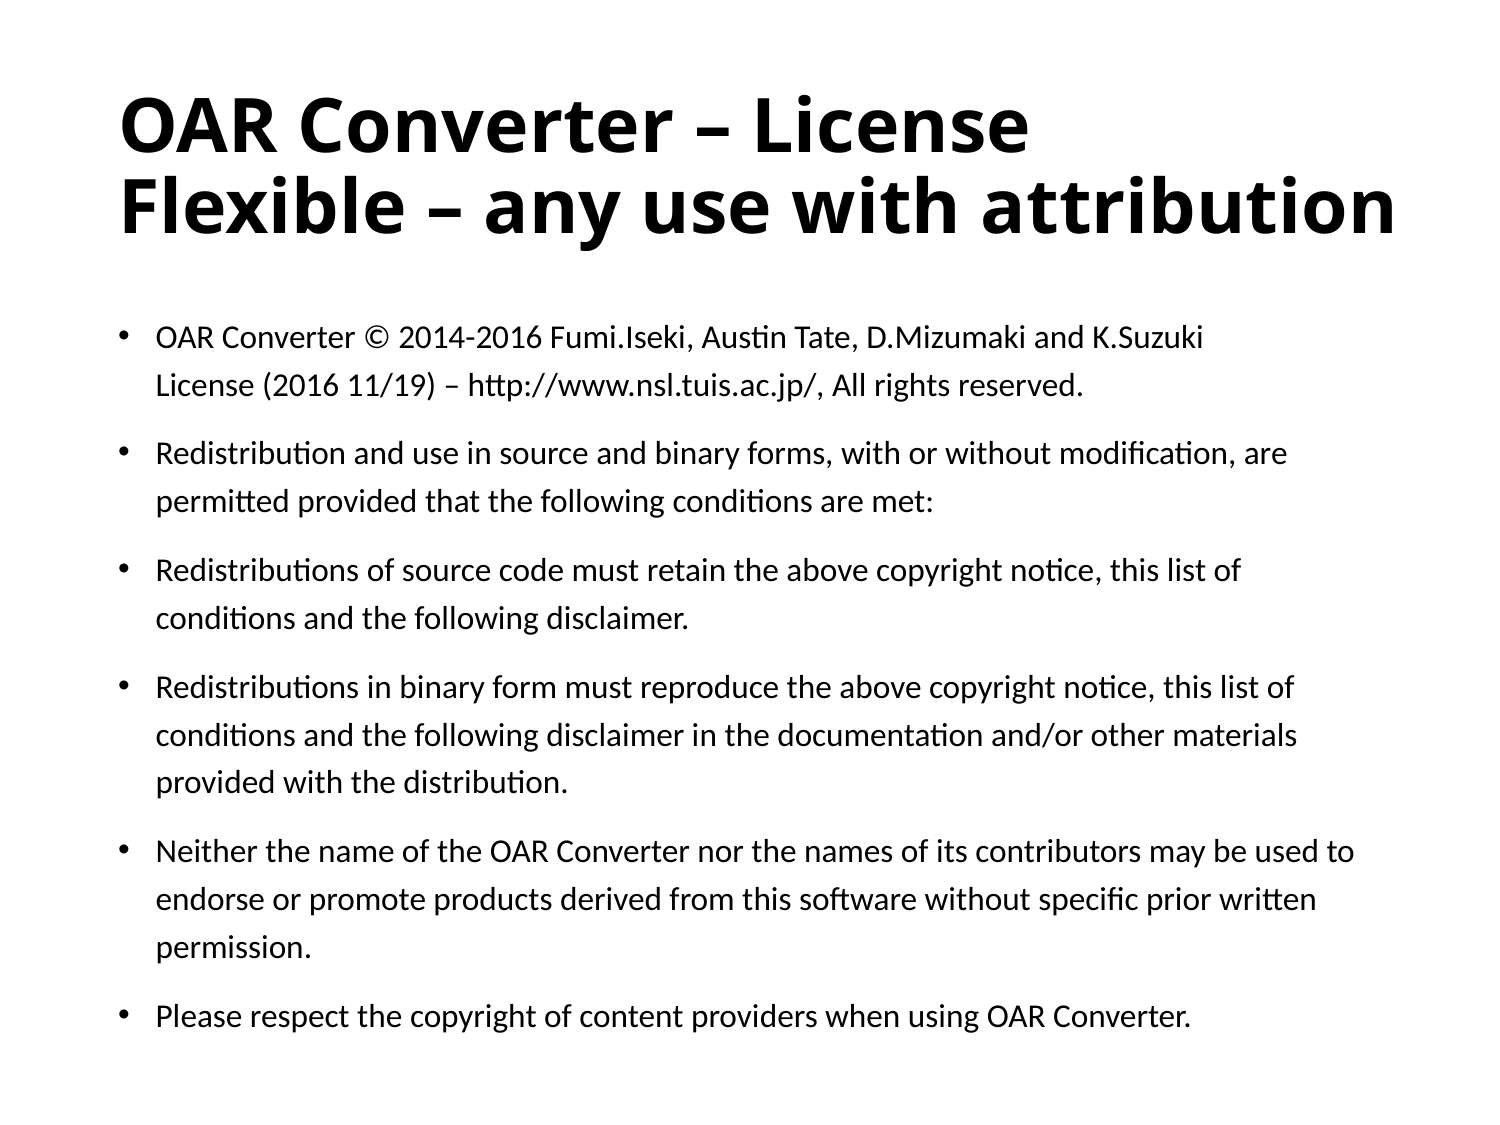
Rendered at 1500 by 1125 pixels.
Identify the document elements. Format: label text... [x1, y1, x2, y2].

list OAR Converter © 2014-2016 Fumi.Iseki, Austin Tate, D.Mizumaki and K.Suzuki License (2016 11/19) – http://www.nsl.tuis.ac.jp/, All rights reserved. Redistribution and use in source and binary forms, with or without modification, are permitted provided that the following conditions are met: Redistributions of source code must retain the above copyright notice, this list of conditions and the following disclaimer. Redistributions in binary form must reproduce the above copyright notice, this list of conditions and the following disclaimer in the documentation and/or other materials provided with the distribution. Neither the name of the OAR Converter nor the names of its contributors may be used to endorse or promote products derived from this software without specific prior written permission. Please respect the copyright of content providers when using OAR Converter. [103, 299, 1397, 1088]
title OAR Converter – License Flexible – any use with attribution [103, 59, 1424, 278]
